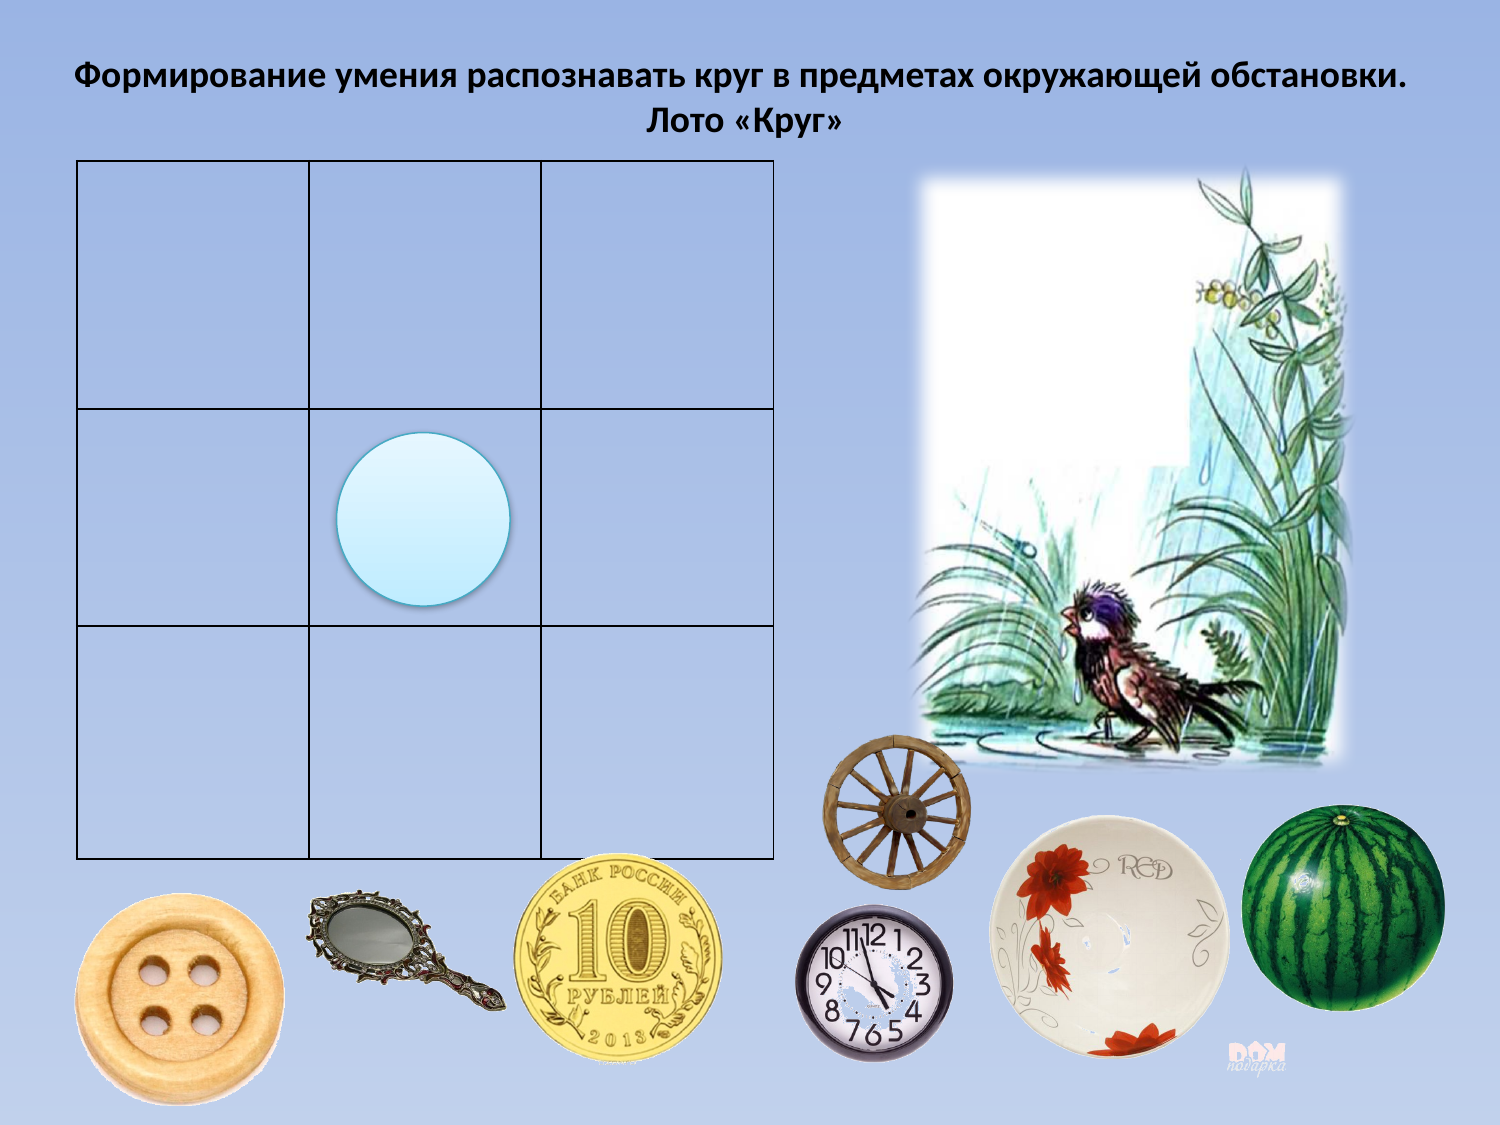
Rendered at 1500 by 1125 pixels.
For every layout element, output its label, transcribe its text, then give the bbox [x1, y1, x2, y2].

table_cell [542, 627, 773, 858]
text_box [335, 431, 511, 607]
table_cell [542, 410, 773, 625]
table_cell [78, 410, 308, 625]
text_box Формирование умения распознавать круг в предметах окружающей обстановки. Лото «Круг» [59, 42, 1433, 193]
picture [29, 845, 733, 1125]
picture [749, 160, 1454, 1079]
table_header [310, 162, 540, 408]
table_cell [78, 627, 308, 858]
table_header [542, 162, 773, 408]
table_cell [310, 410, 540, 625]
table_cell [310, 627, 540, 856]
table_header [78, 162, 308, 408]
